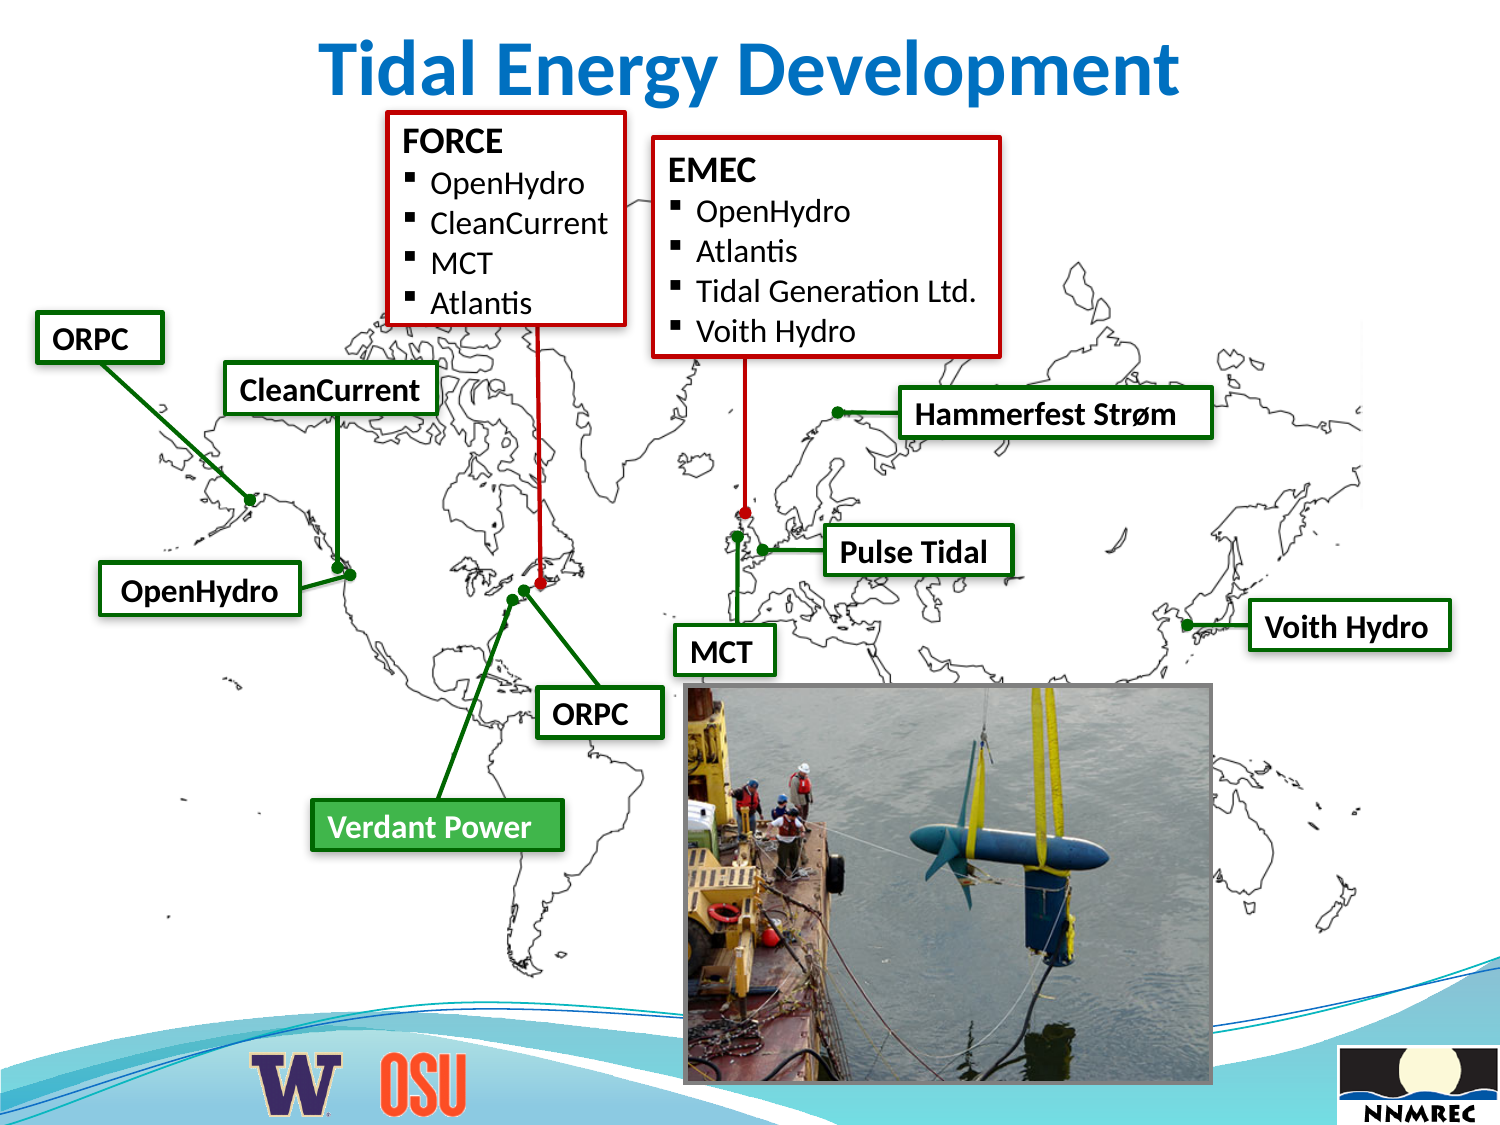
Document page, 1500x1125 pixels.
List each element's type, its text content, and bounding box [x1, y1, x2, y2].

text_box FORCE OpenHydro CleanCurrent MCT Atlantis [387, 112, 625, 186]
picture [379, 1051, 467, 1117]
text_box Pelamis [413, 457, 664, 463]
text_box Voith Hydro [1368, 600, 1450, 650]
text_box ORPC [37, 312, 150, 363]
picture [1337, 1045, 1500, 1125]
text_box OpenHydro [99, 562, 150, 615]
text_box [374, 662, 576, 738]
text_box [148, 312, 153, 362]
picture [249, 1052, 343, 1117]
picture [155, 186, 1363, 1082]
text_box EMEC OpenHydro Atlantis Tidal Generation Ltd. Voith Hydro [653, 137, 1000, 186]
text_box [299, 574, 351, 589]
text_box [513, 600, 611, 678]
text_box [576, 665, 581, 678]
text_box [409, 452, 669, 456]
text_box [99, 362, 251, 501]
text_box Tidal Energy Development [0, 16, 1500, 112]
